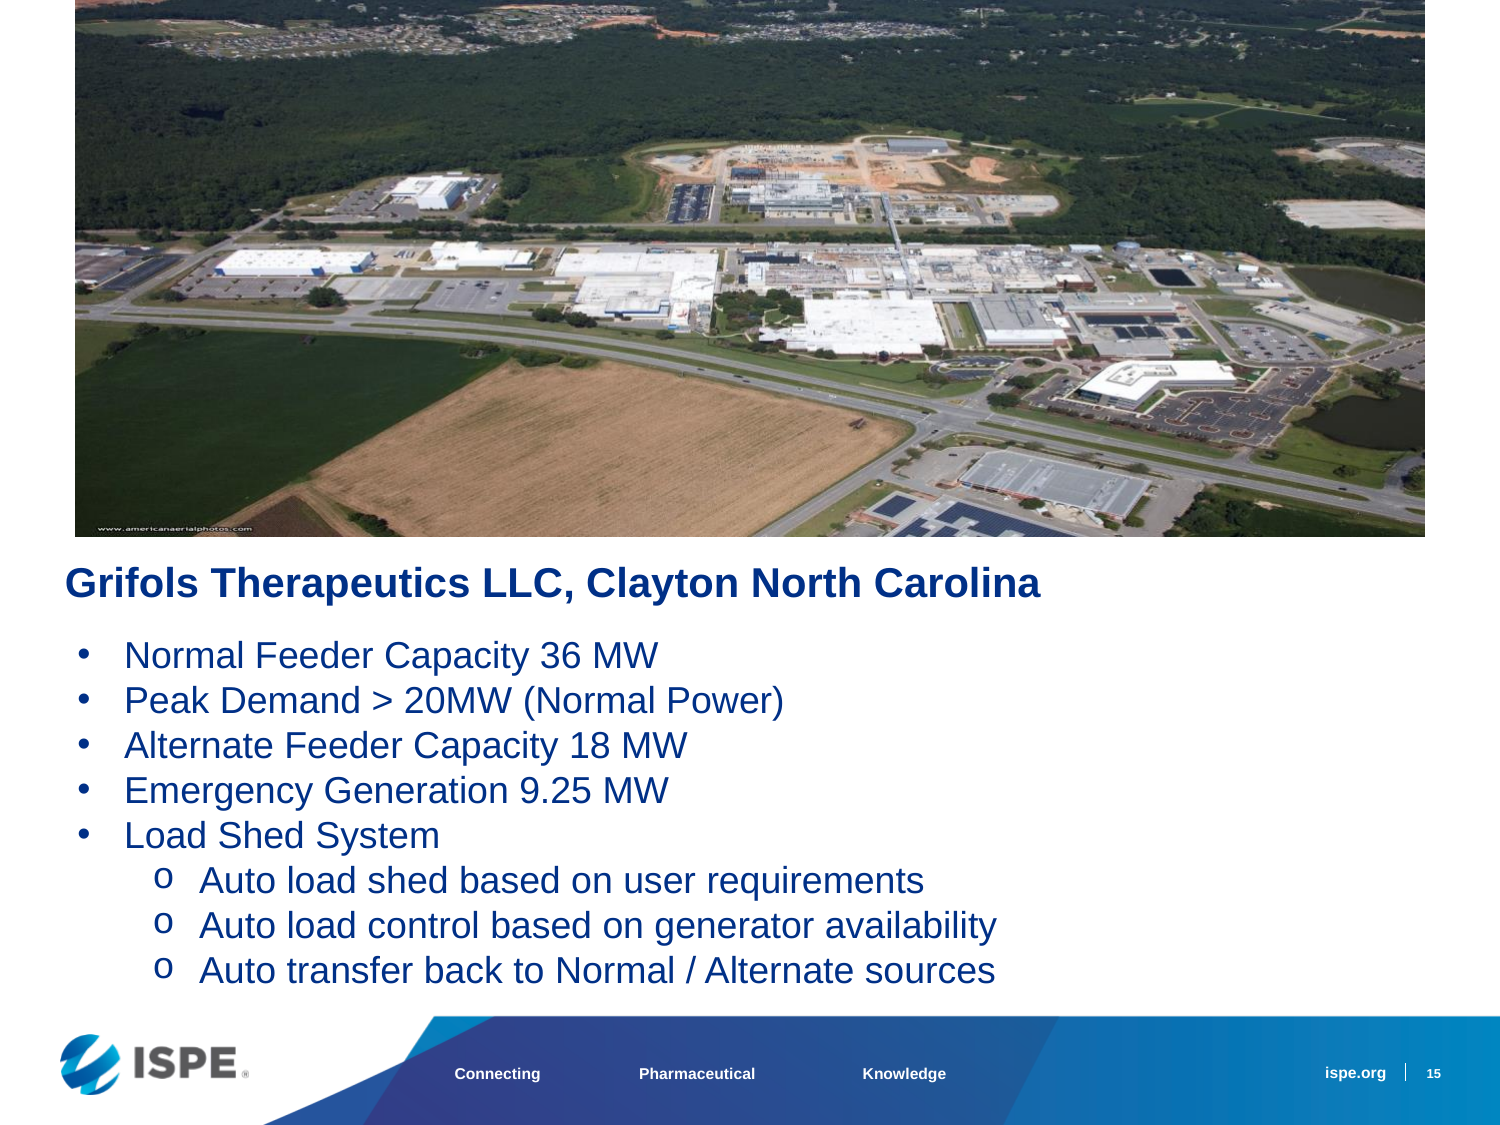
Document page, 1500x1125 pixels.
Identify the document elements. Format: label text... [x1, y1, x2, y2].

text_box Grifols Therapeutics LLC, Clayton North Carolina [50, 548, 1425, 614]
slide_number 15 [1426, 1021, 1477, 1082]
text_box Normal Feeder Capacity 36 MW Peak Demand > 20MW (Normal Power) Alternate Feeder Capacity 18 MW Emergency Generation 9.25 MW Load Shed System Auto load shed based on user requirements Auto load control based on generator availability Auto transfer back to Normal / Alternate sources [62, 623, 1438, 999]
picture [0, 0, 1500, 1125]
